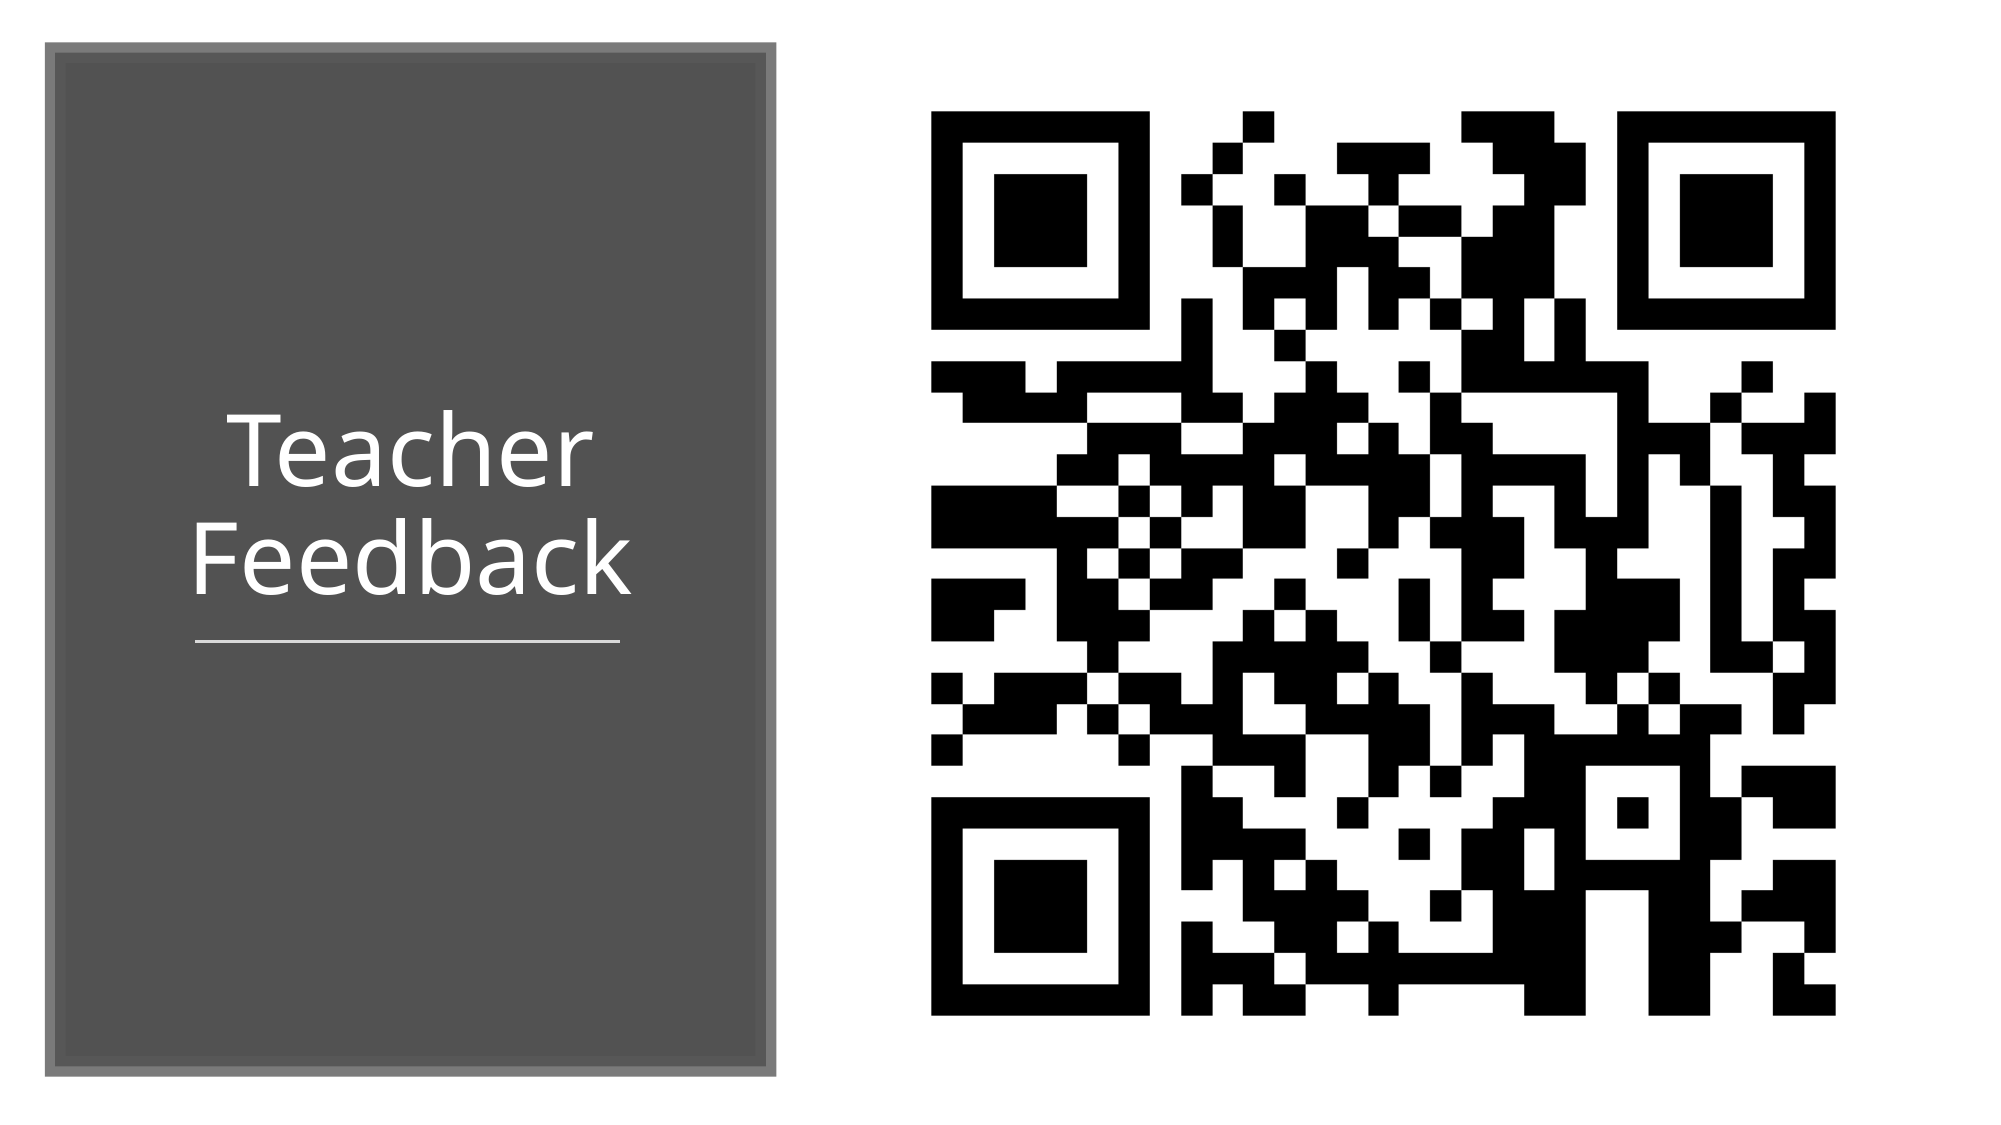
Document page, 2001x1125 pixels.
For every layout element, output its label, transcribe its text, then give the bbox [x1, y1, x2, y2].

picture [900, 80, 1866, 1046]
text_box [54, 52, 767, 1067]
title Teacher Feedback [110, 149, 711, 624]
